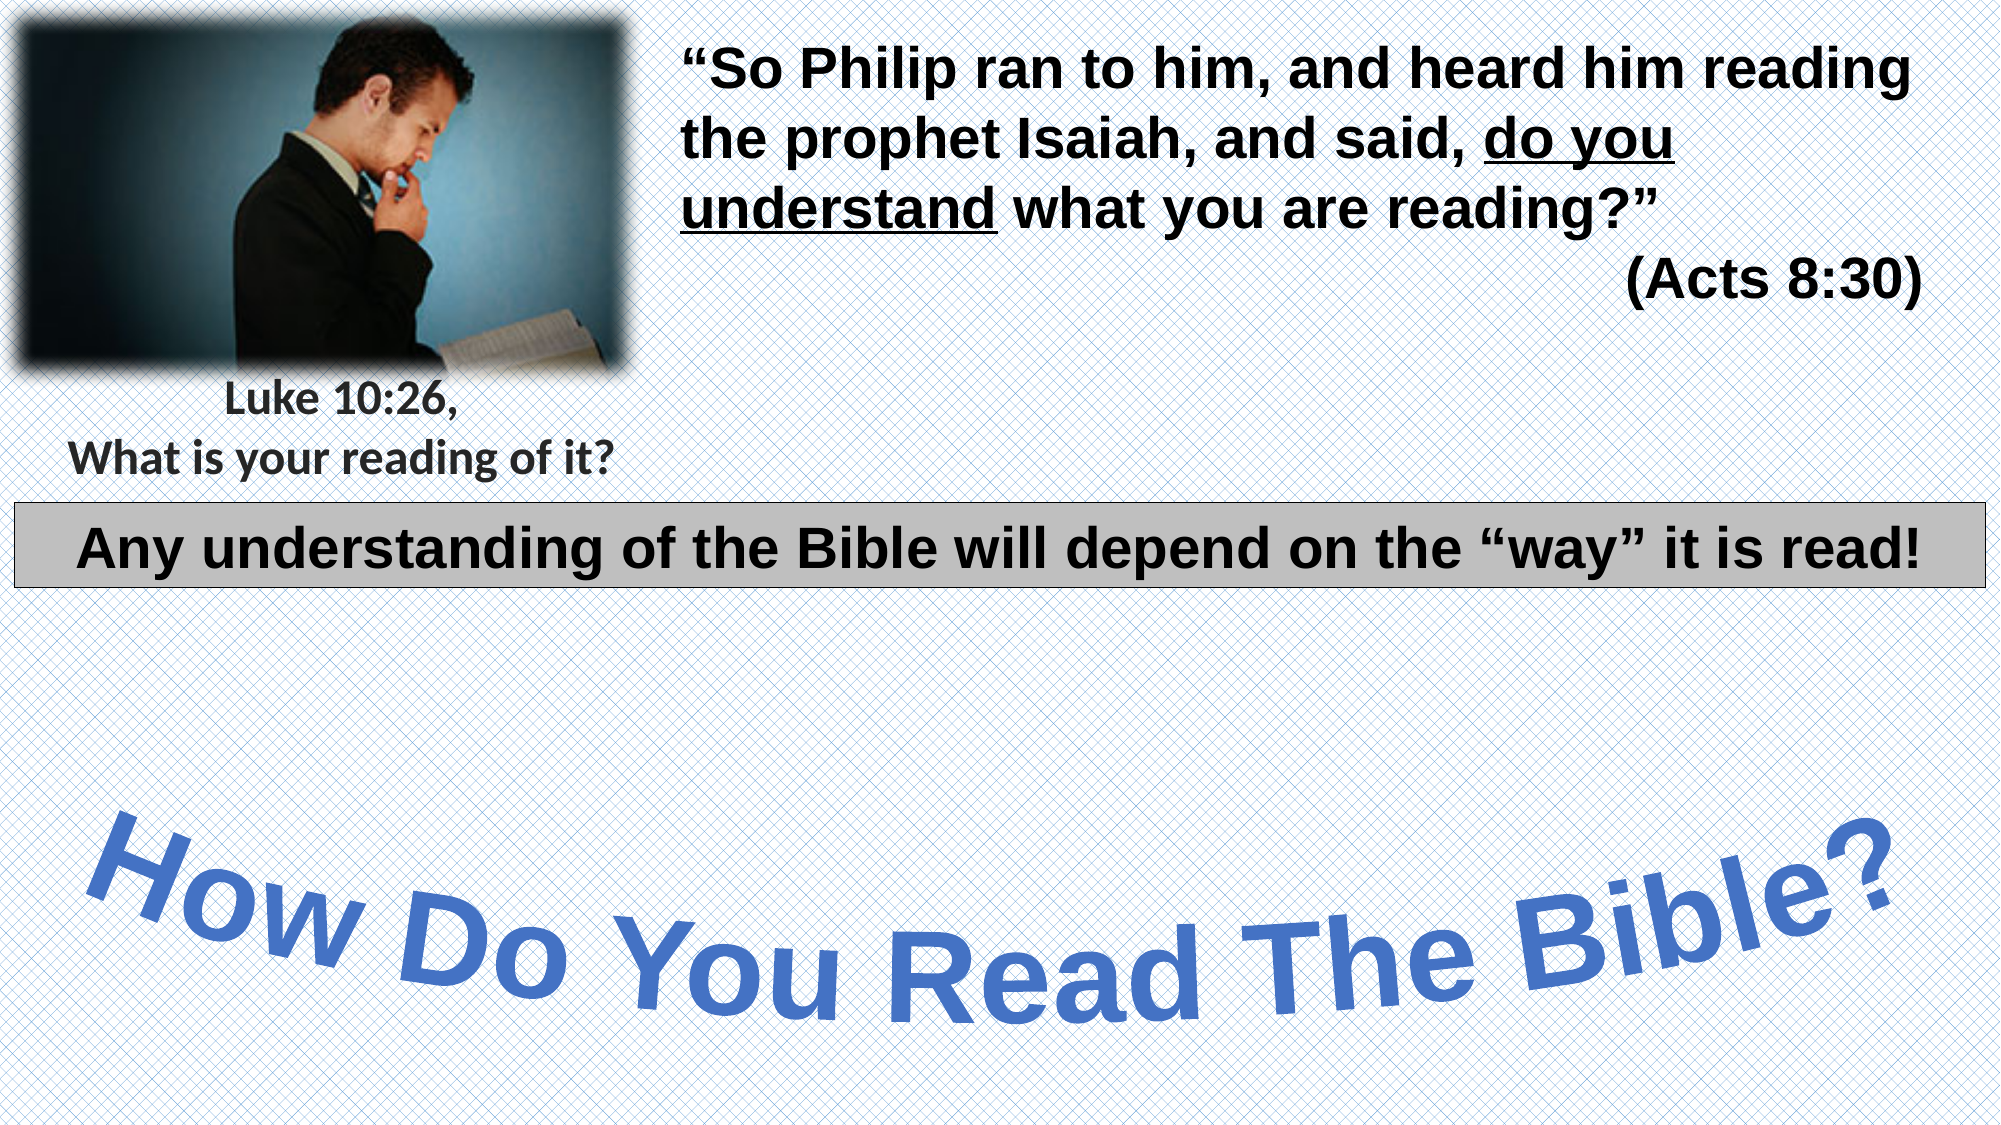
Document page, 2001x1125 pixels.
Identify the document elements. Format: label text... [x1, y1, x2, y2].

text_box Luke 10:26, What is your reading of it? [52, 388, 632, 492]
text_box Any understanding of the Bible will depend on the “way” it is read! [14, 502, 1986, 588]
text_box “So Philip ran to him, and heard him reading the prophet Isaiah, and said, do you understand what you are reading?” (Acts 8:30) [665, 22, 1939, 318]
picture [0, 0, 644, 388]
